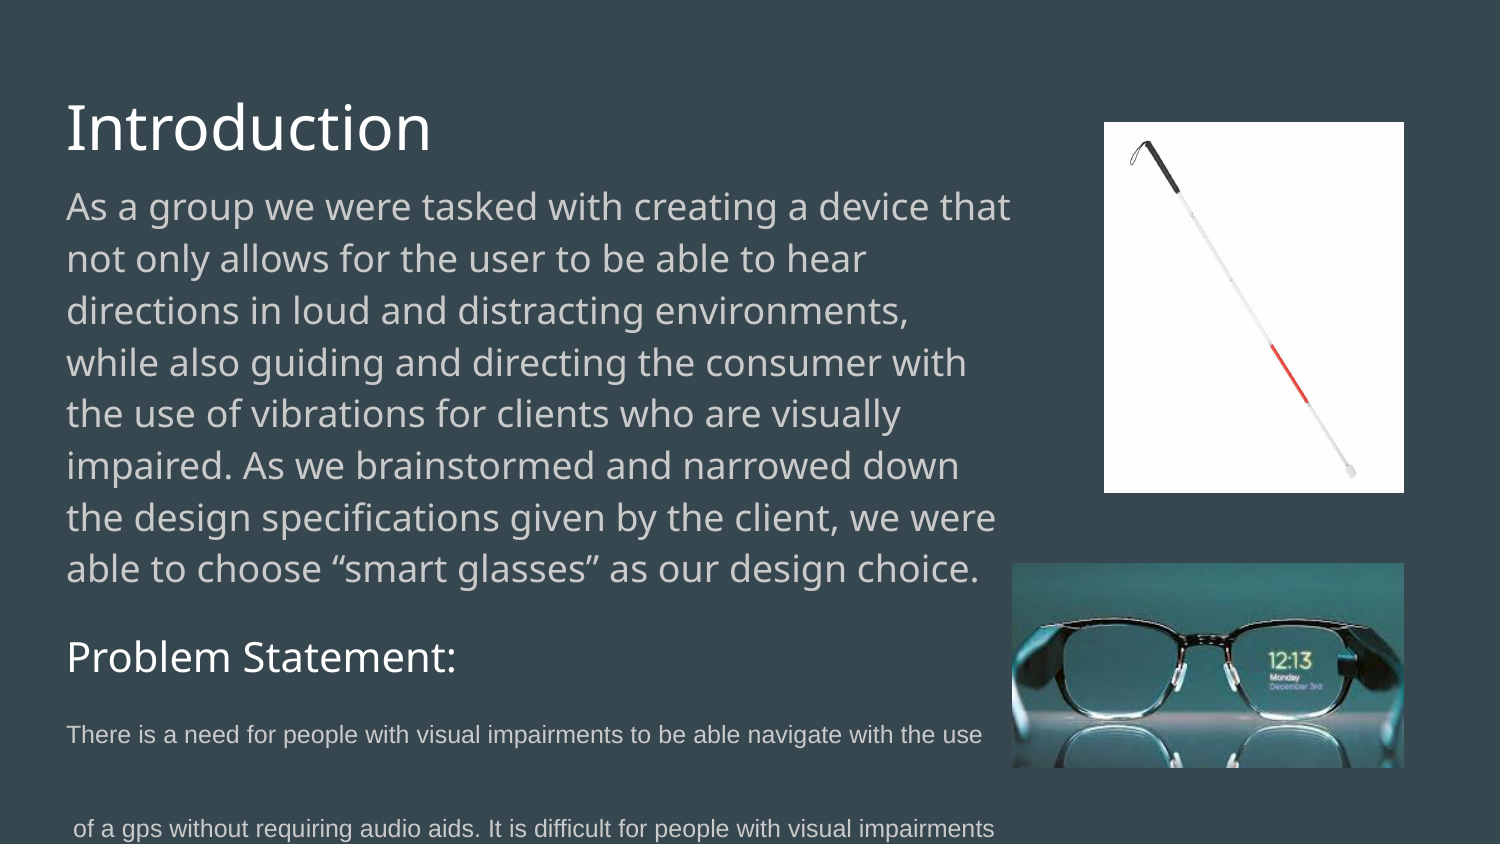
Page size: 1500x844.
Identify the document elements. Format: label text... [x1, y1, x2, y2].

picture [1104, 122, 1405, 494]
list As a group we were tasked with creating a device that not only allows for the user to be able to hear directions in loud and distracting environments, while also guiding and directing the consumer with the use of vibrations for clients who are visually impaired. As we brainstormed and narrowed down the design specifications given by the client, we were able to choose “smart glasses” as our design choice. Problem Statement: There is a need for people with visual impairments to be able navigate with the use of a gps without requiring audio aids. It is difficult for people with visual impairments to navigate VIA gps when out in public due to an access amount of noise. [51, 161, 1028, 438]
title Introduction [51, 72, 1449, 167]
picture [1011, 563, 1405, 768]
